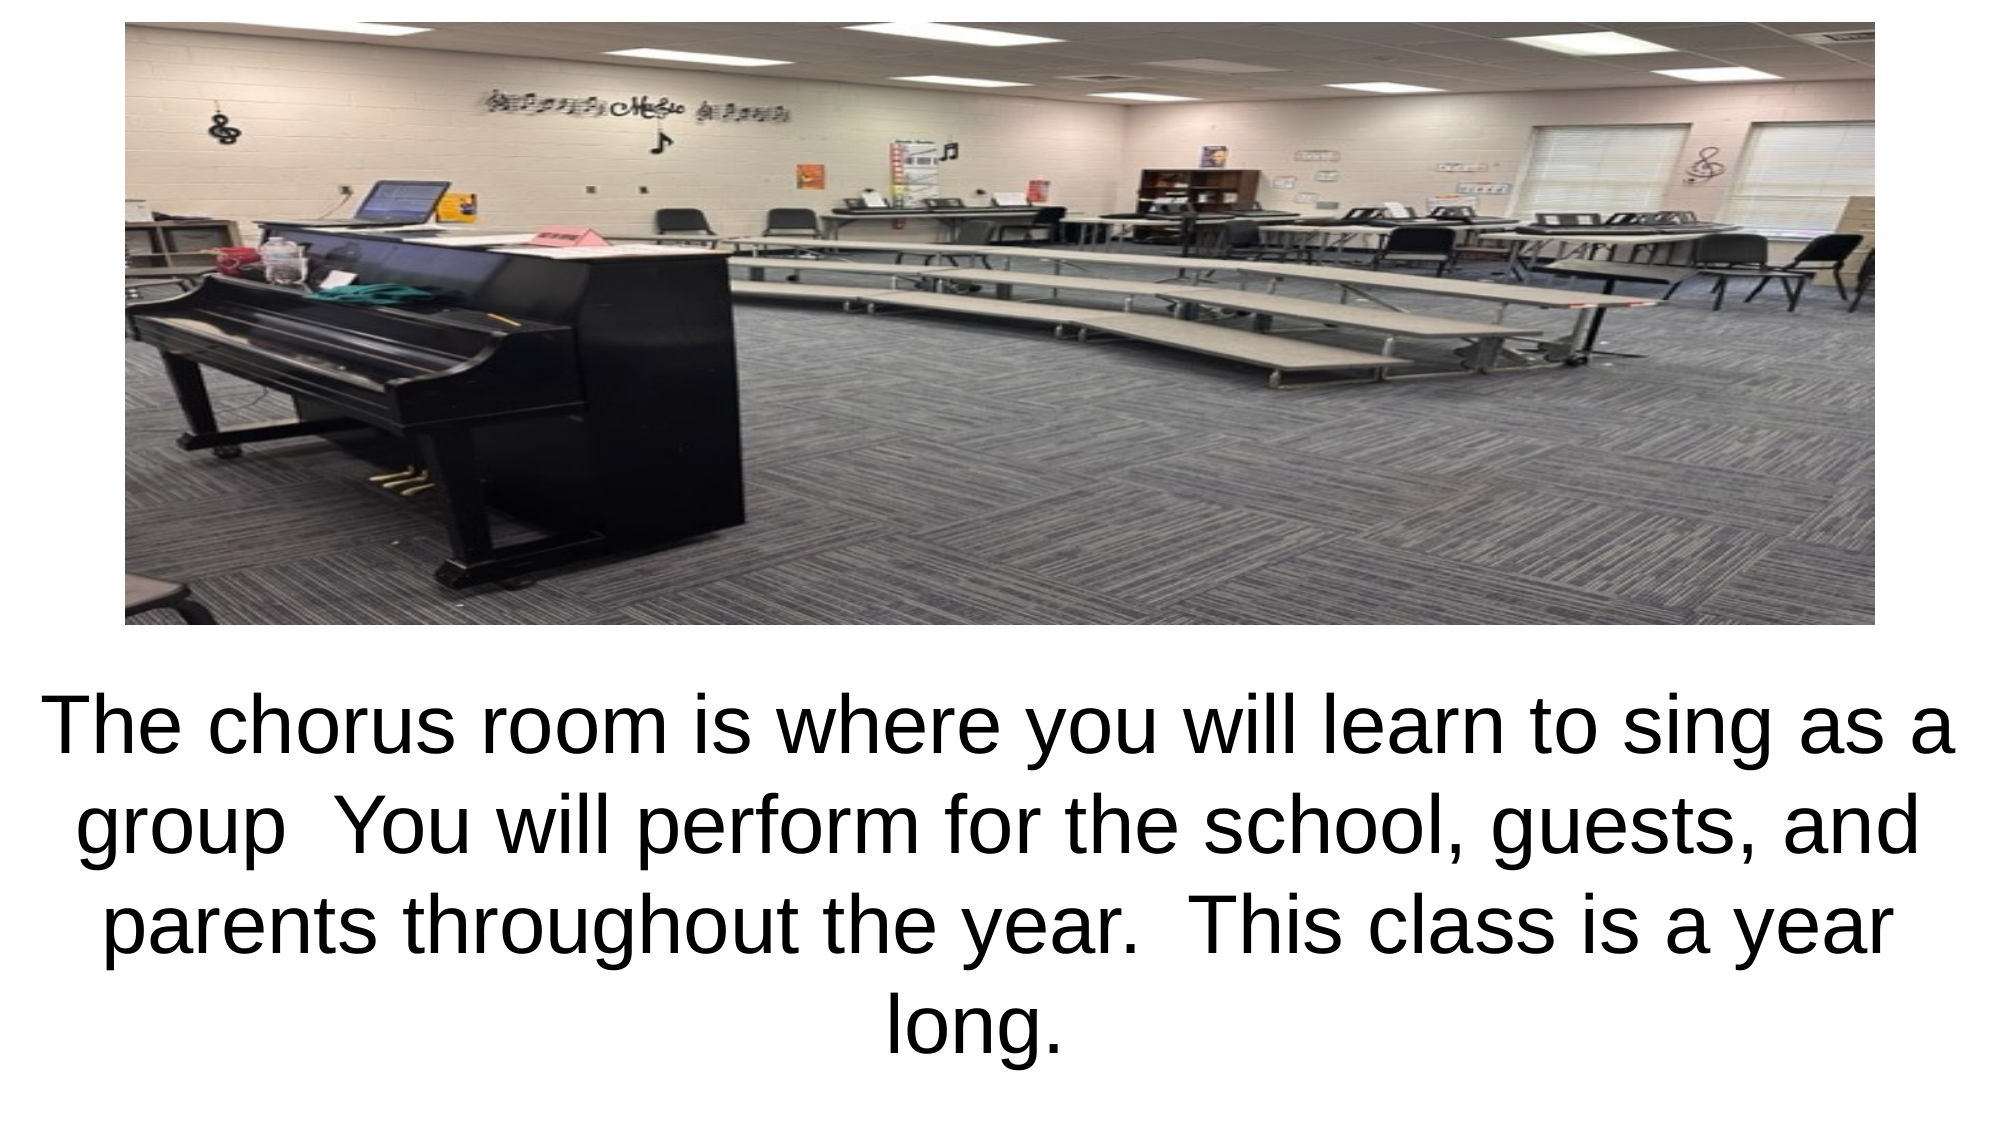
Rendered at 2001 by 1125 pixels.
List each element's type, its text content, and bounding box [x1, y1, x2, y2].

text_box The chorus room is where you will learn to sing as a group You will perform for the school, guests, and parents throughout the year. This class is a year long. [24, 662, 1975, 1078]
picture [125, 22, 1875, 625]
